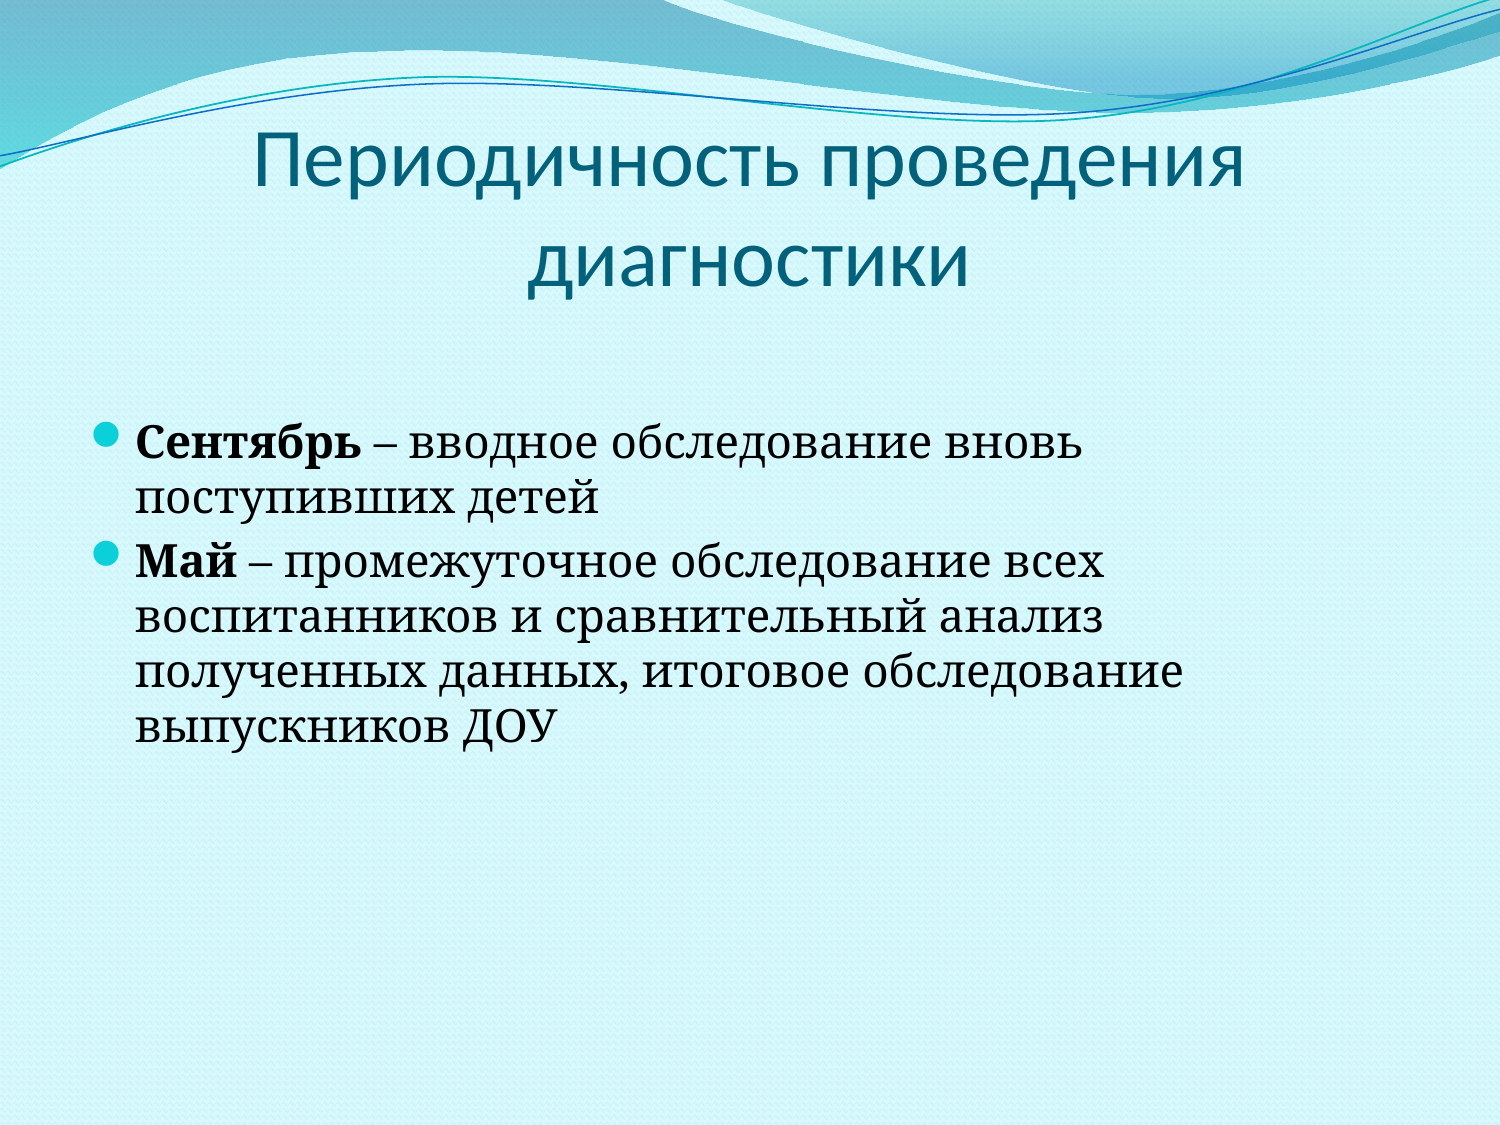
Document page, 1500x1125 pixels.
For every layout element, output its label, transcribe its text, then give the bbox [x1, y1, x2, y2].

list Сентябрь – вводное обследование вновь поступивших детей Май – промежуточное обследование всех воспитанников и сравнительный анализ полученных данных, итоговое обследование выпускников ДОУ [75, 412, 1388, 1044]
title Периодичность проведения диагностики [75, 115, 1425, 303]
